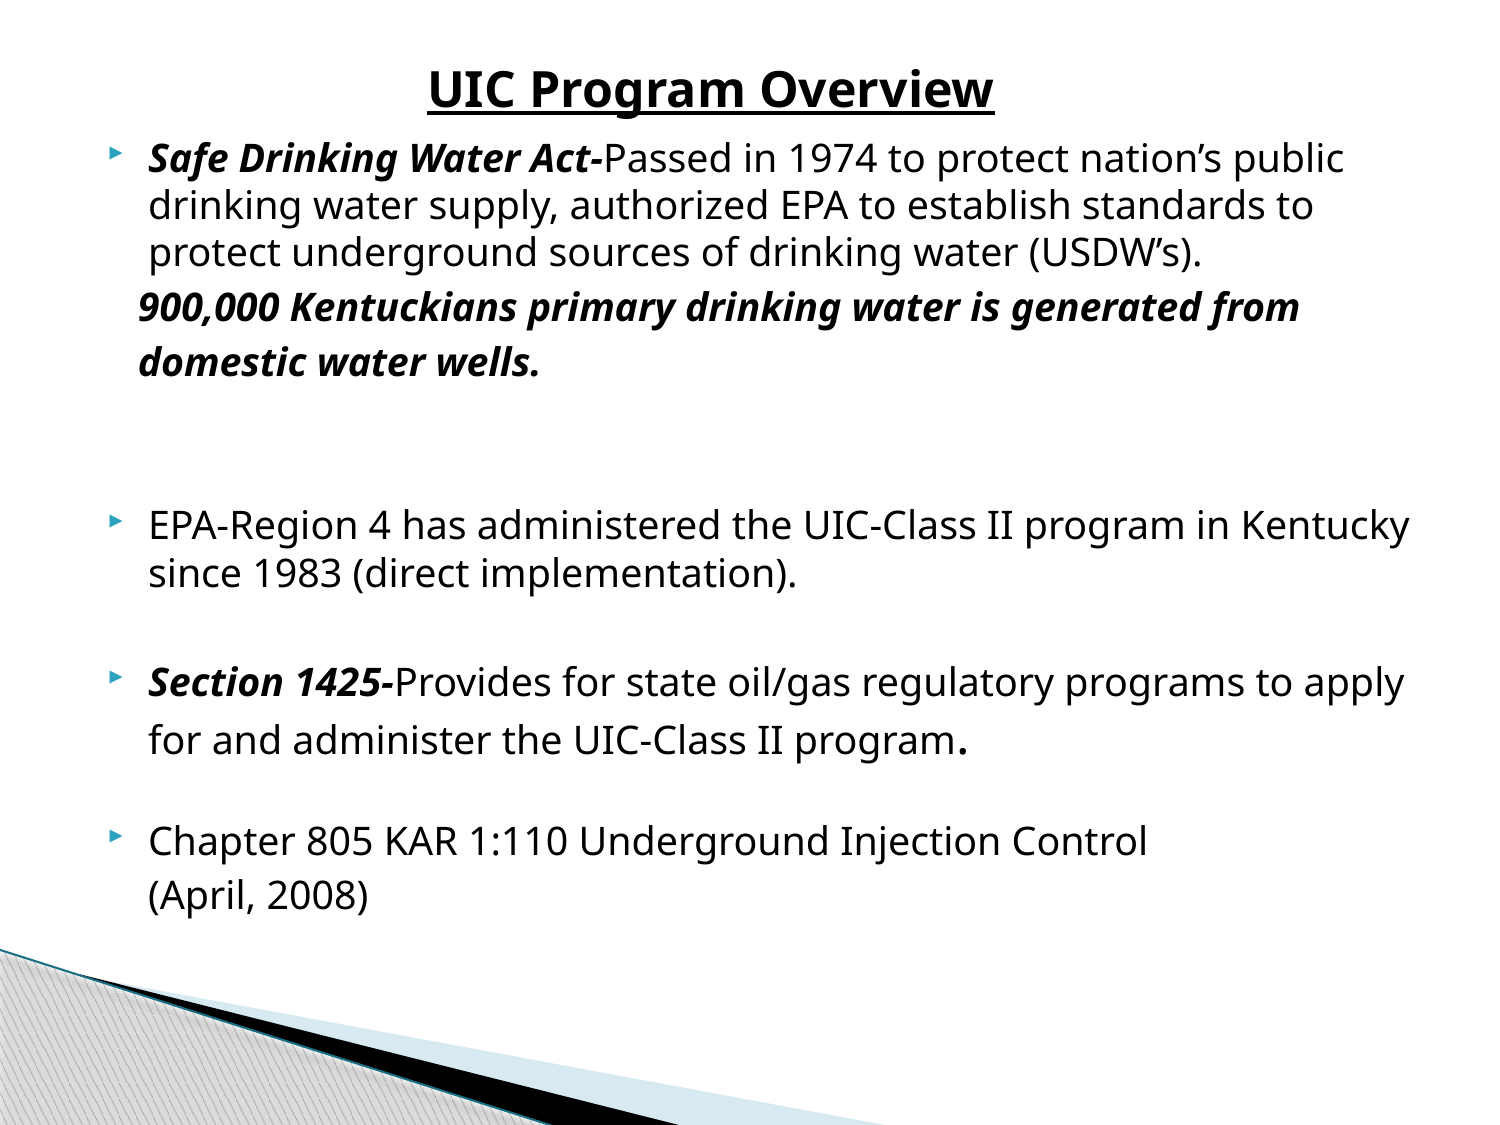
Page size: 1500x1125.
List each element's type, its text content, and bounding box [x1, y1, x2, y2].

list Safe Drinking Water Act-Passed in 1974 to protect nation’s public drinking water supply, authorized EPA to establish standards to protect underground sources of drinking water (USDW’s). 900,000 Kentuckians primary drinking water is generated from domestic water wells. EPA-Region 4 has administered the UIC-Class II program in Kentucky since 1983 (direct implementation). Section 1425-Provides for state oil/gas regulatory programs to apply for and administer the UIC-Class II program. Chapter 805 KAR 1:110 Underground Injection Control (April, 2008) [75, 125, 1425, 988]
text_box UIC Program Overview [412, 49, 1150, 125]
